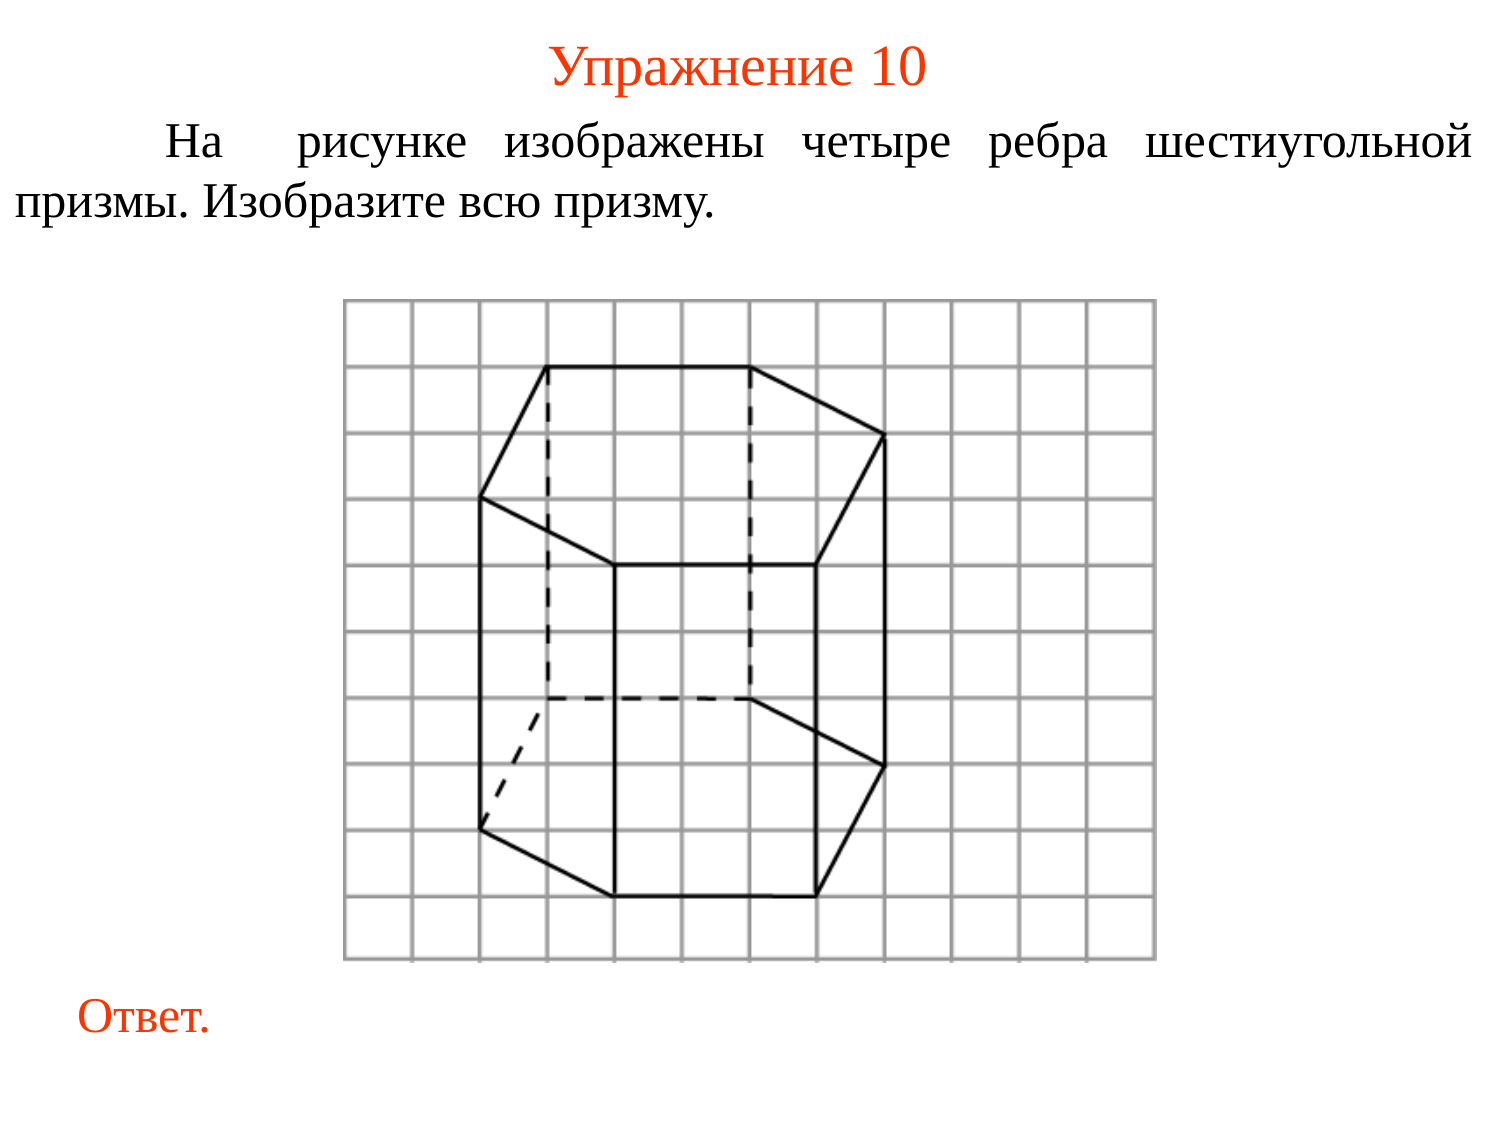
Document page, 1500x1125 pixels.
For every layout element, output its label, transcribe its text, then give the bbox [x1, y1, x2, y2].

text_box На рисунке изображены четыре ребра шестиугольной призмы. Изобразите всю призму. [0, 99, 1488, 235]
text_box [62, 299, 1157, 1051]
title Упражнение 10 [99, 24, 1375, 99]
